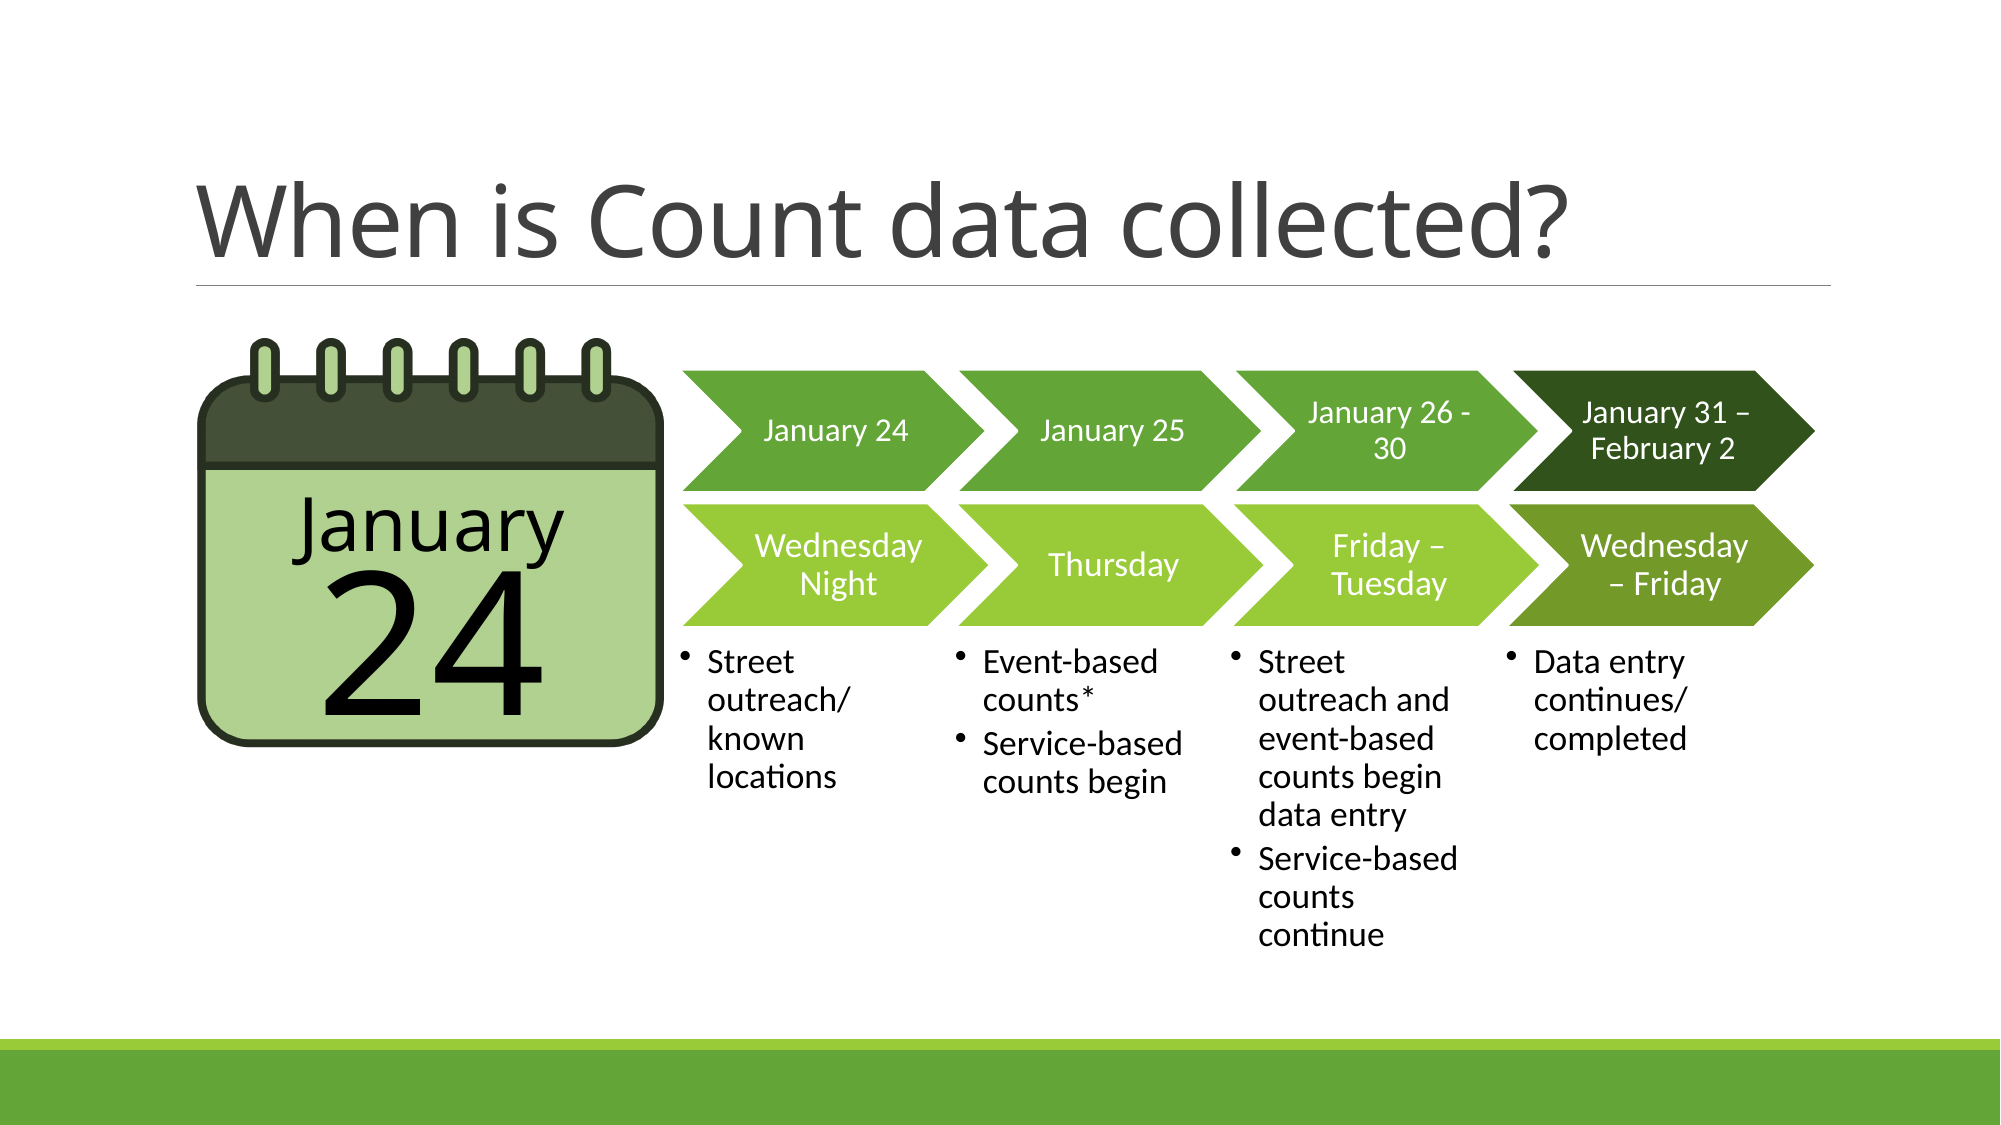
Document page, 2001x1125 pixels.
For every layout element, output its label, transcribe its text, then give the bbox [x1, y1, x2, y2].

title When is Count data collected? [180, 47, 1830, 285]
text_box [710, 289, 1818, 573]
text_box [678, 580, 1818, 1125]
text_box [157, 289, 706, 780]
